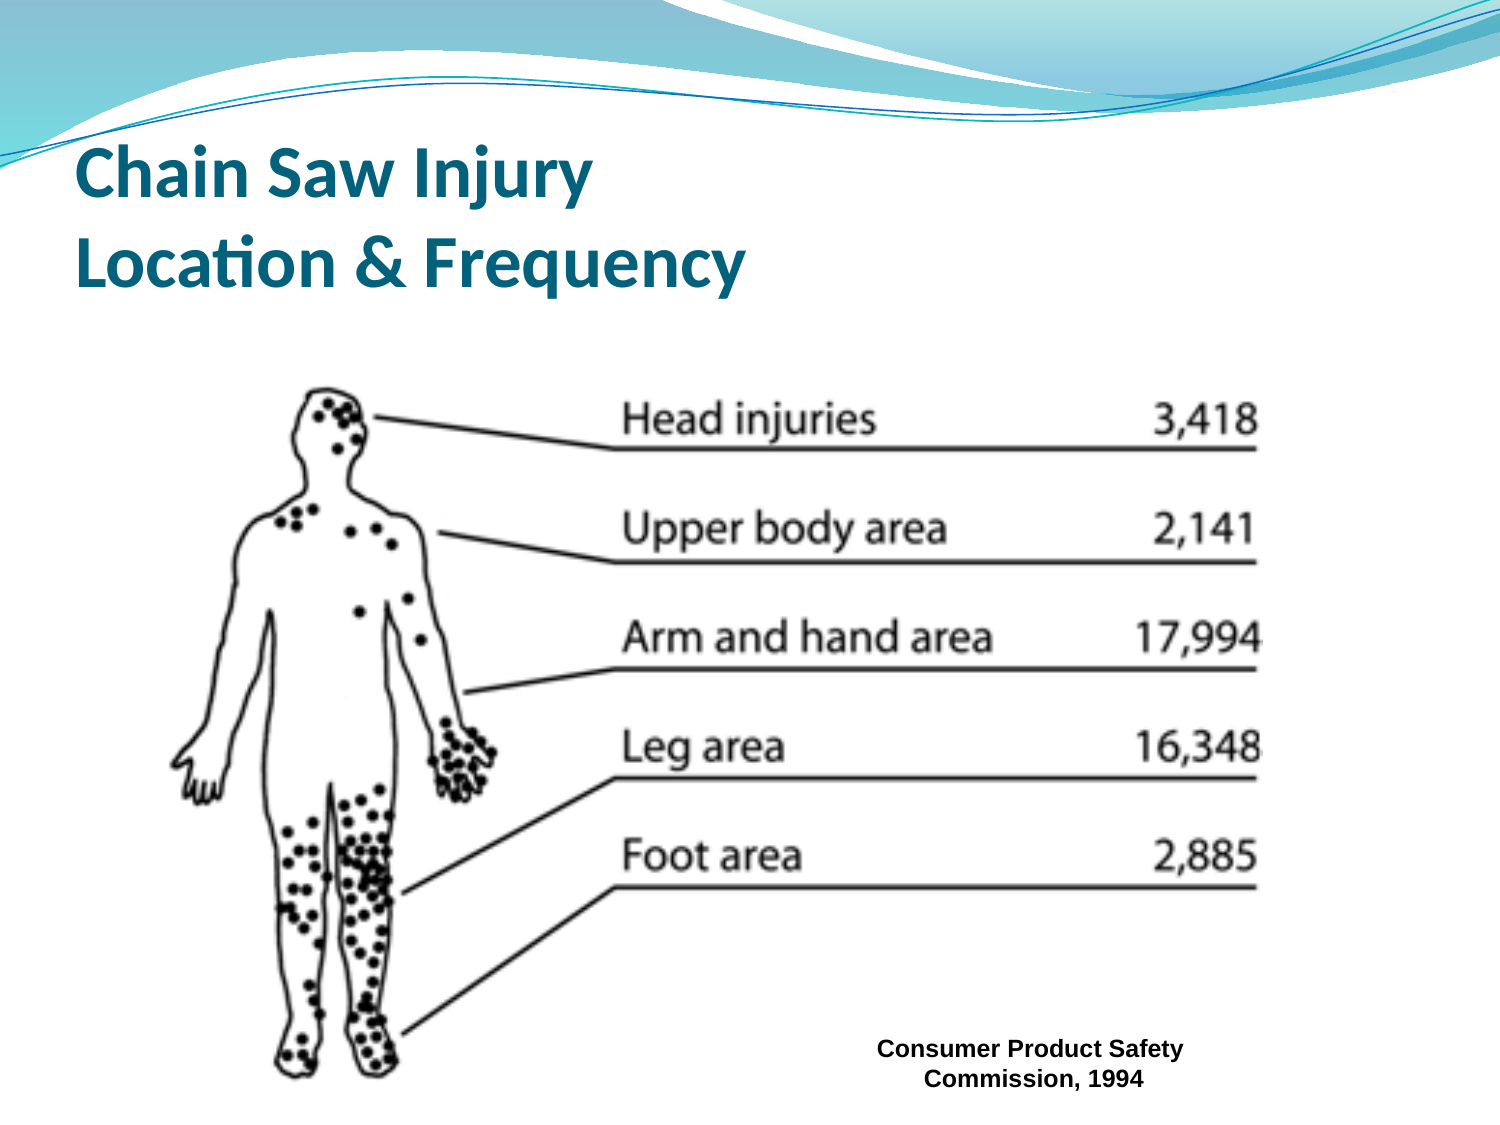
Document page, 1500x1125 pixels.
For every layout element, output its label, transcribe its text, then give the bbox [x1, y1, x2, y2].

title Chain Saw Injury Location & Frequency [74, 115, 1438, 304]
picture [162, 374, 1263, 1088]
